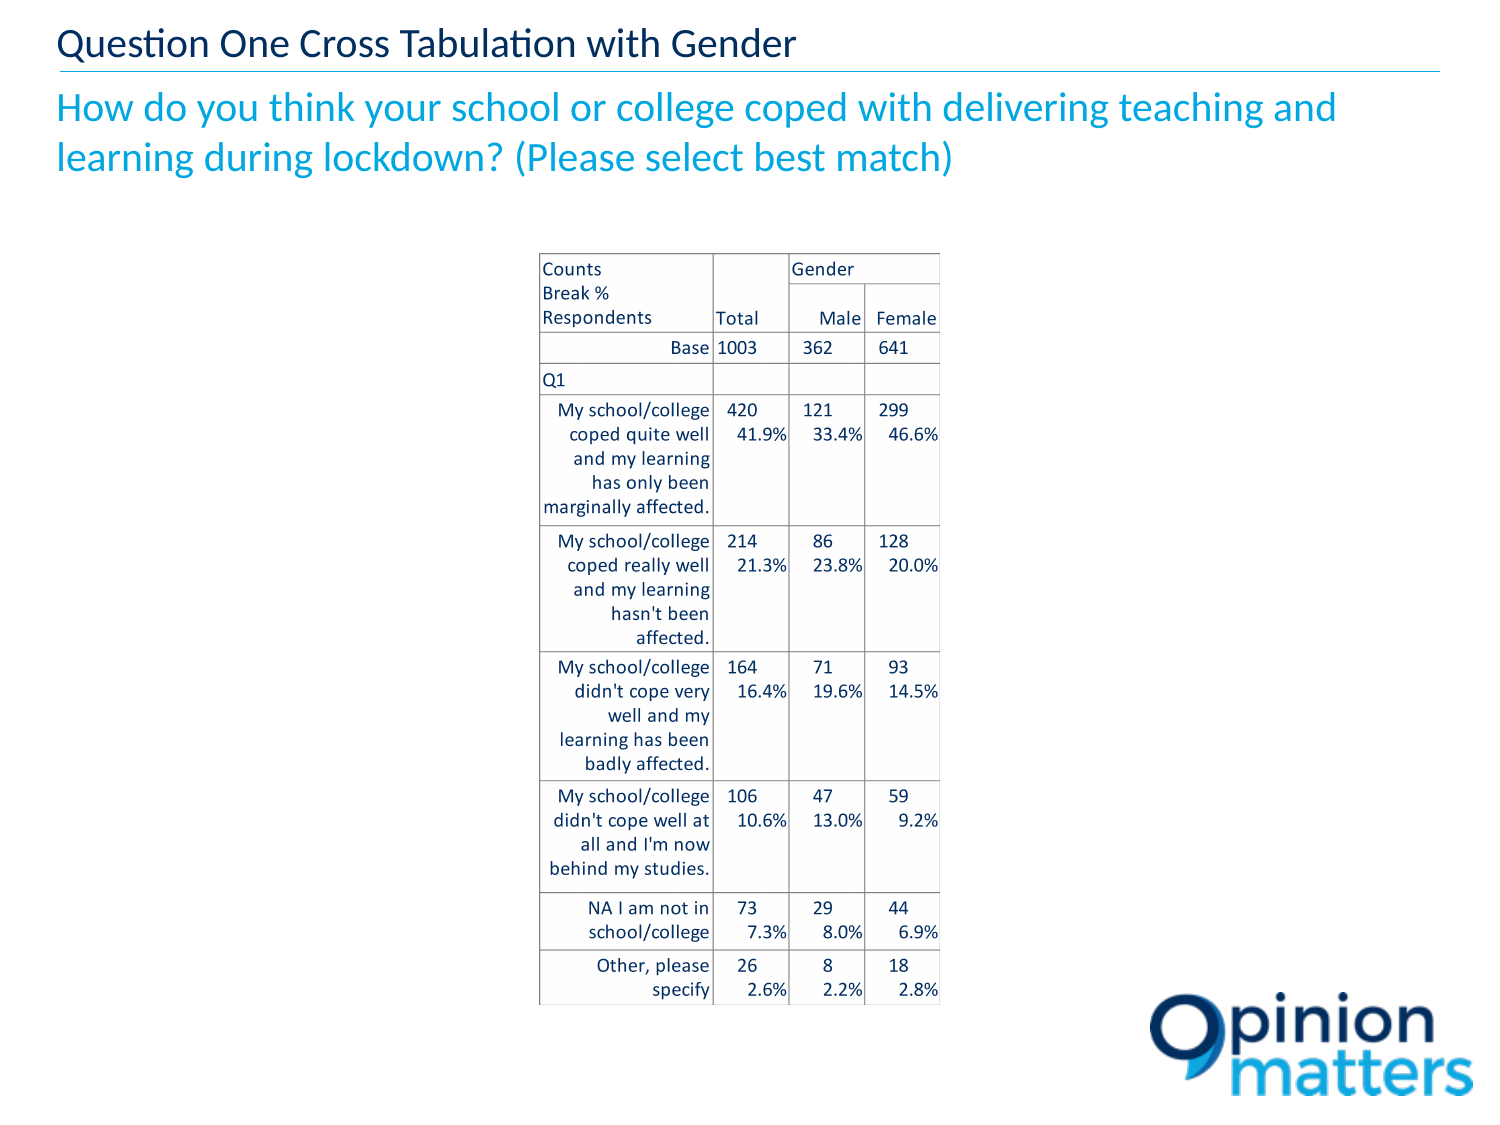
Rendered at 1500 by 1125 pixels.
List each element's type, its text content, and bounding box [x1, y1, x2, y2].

picture [1150, 992, 1473, 1096]
picture [539, 253, 940, 1005]
picture [1303, 1079, 1320, 1089]
picture [1391, 1064, 1411, 1075]
picture [1462, 1087, 1473, 1096]
text_box How do you think your school or college coped with delivering teaching and learning during lockdown? (Please select best match) [41, 72, 1392, 193]
text_box Question One Cross Tabulation with Gender [41, 11, 1392, 72]
